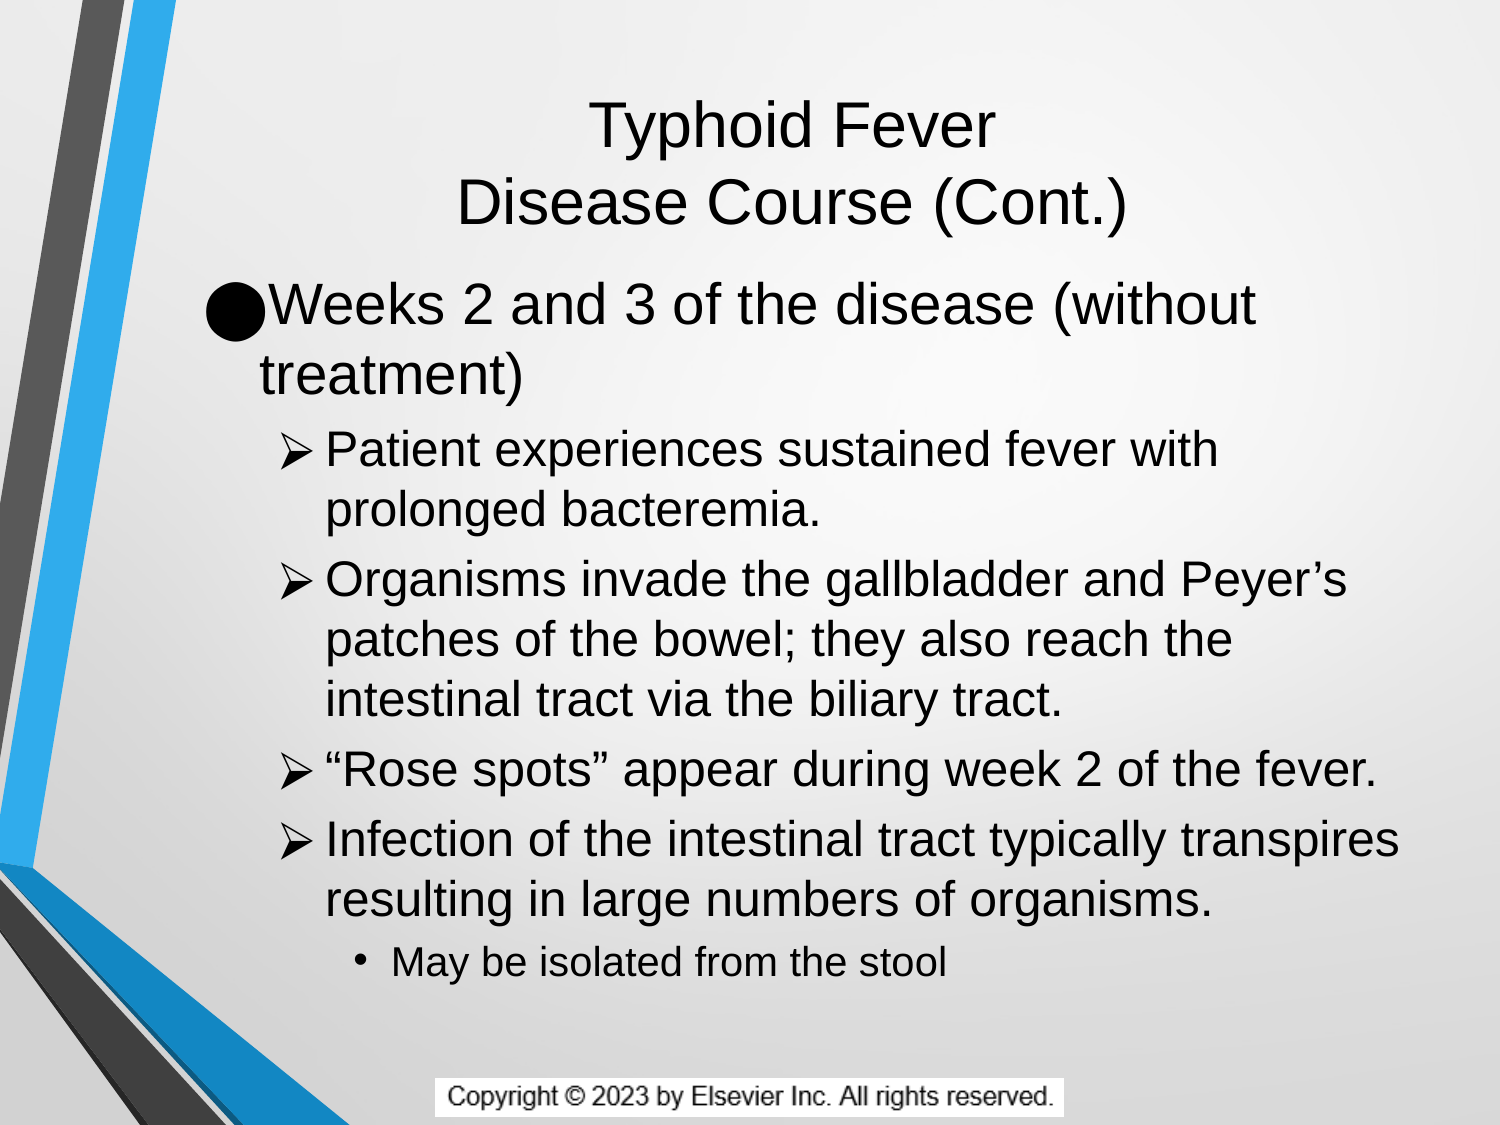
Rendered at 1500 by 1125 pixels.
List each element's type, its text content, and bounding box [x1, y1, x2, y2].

picture [435, 1078, 1064, 1117]
list Weeks 2 and 3 of the disease (without treatment) Patient experiences sustained fever with prolonged bacteremia. Organisms invade the gallbladder and Peyer’s patches of the bowel; they also reach the intestinal tract via the biliary tract. “Rose spots” appear during week 2 of the fever. Infection of the intestinal tract typically transpires resulting in large numbers of organisms. May be isolated from the stool [188, 258, 1453, 806]
title Typhoid Fever Disease Course (Cont.) [161, 75, 1425, 246]
